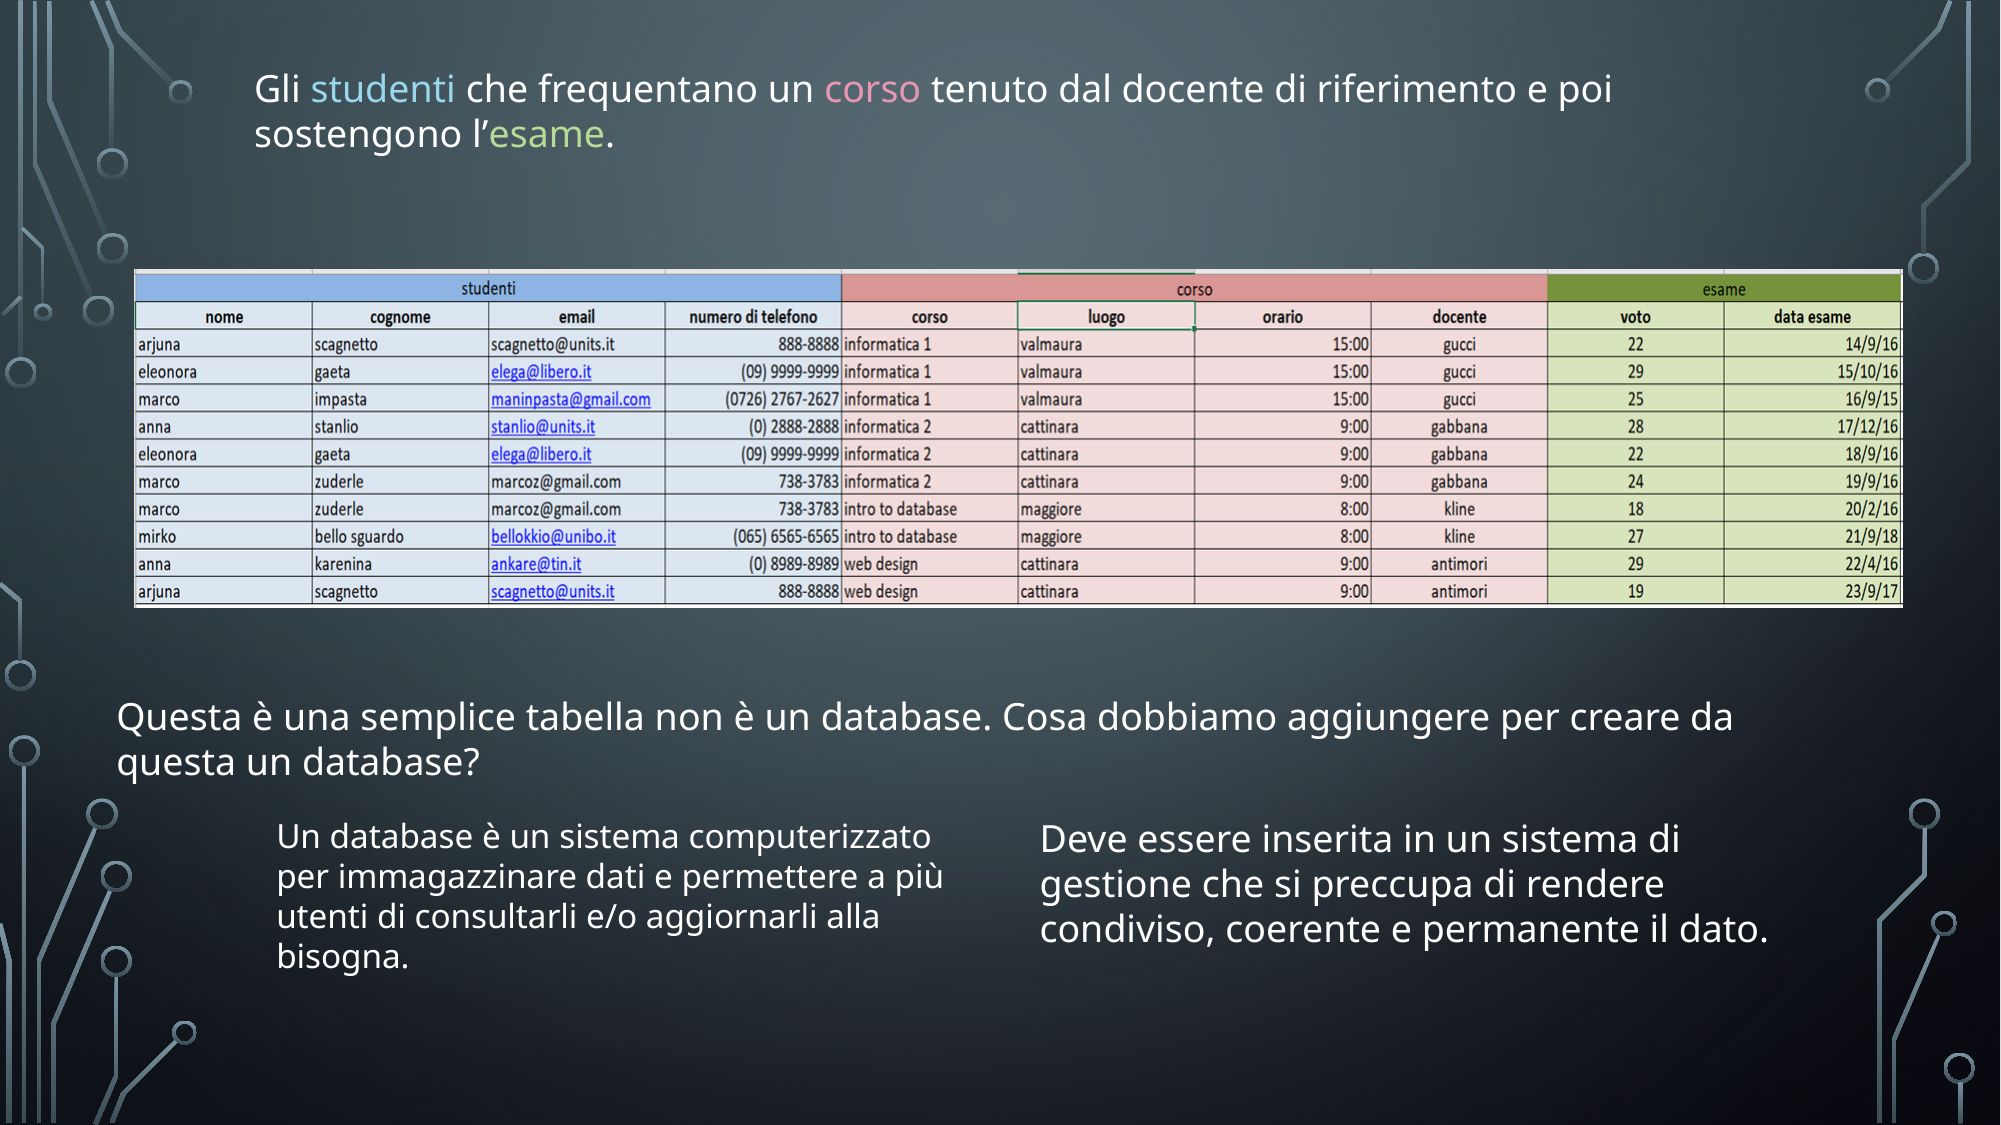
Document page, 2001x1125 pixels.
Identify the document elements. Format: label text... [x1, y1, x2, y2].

text_box Gli studenti che frequentano un corso tenuto dal docente di riferimento e poi sostengono l’esame. [239, 57, 1798, 163]
text_box Deve essere inserita in un sistema di gestione che si preccupa di rendere condiviso, coerente e permanente il dato. [1024, 807, 1798, 958]
picture [133, 269, 1903, 609]
text_box Questa è una semplice tabella non è un database. Cosa dobbiamo aggiungere per creare da questa un database? [101, 685, 1857, 791]
text_box Un database è un sistema computerizzato per immagazzinare dati e permettere a più utenti di consultarli e/o aggiornarli alla bisogna. [261, 807, 964, 1028]
